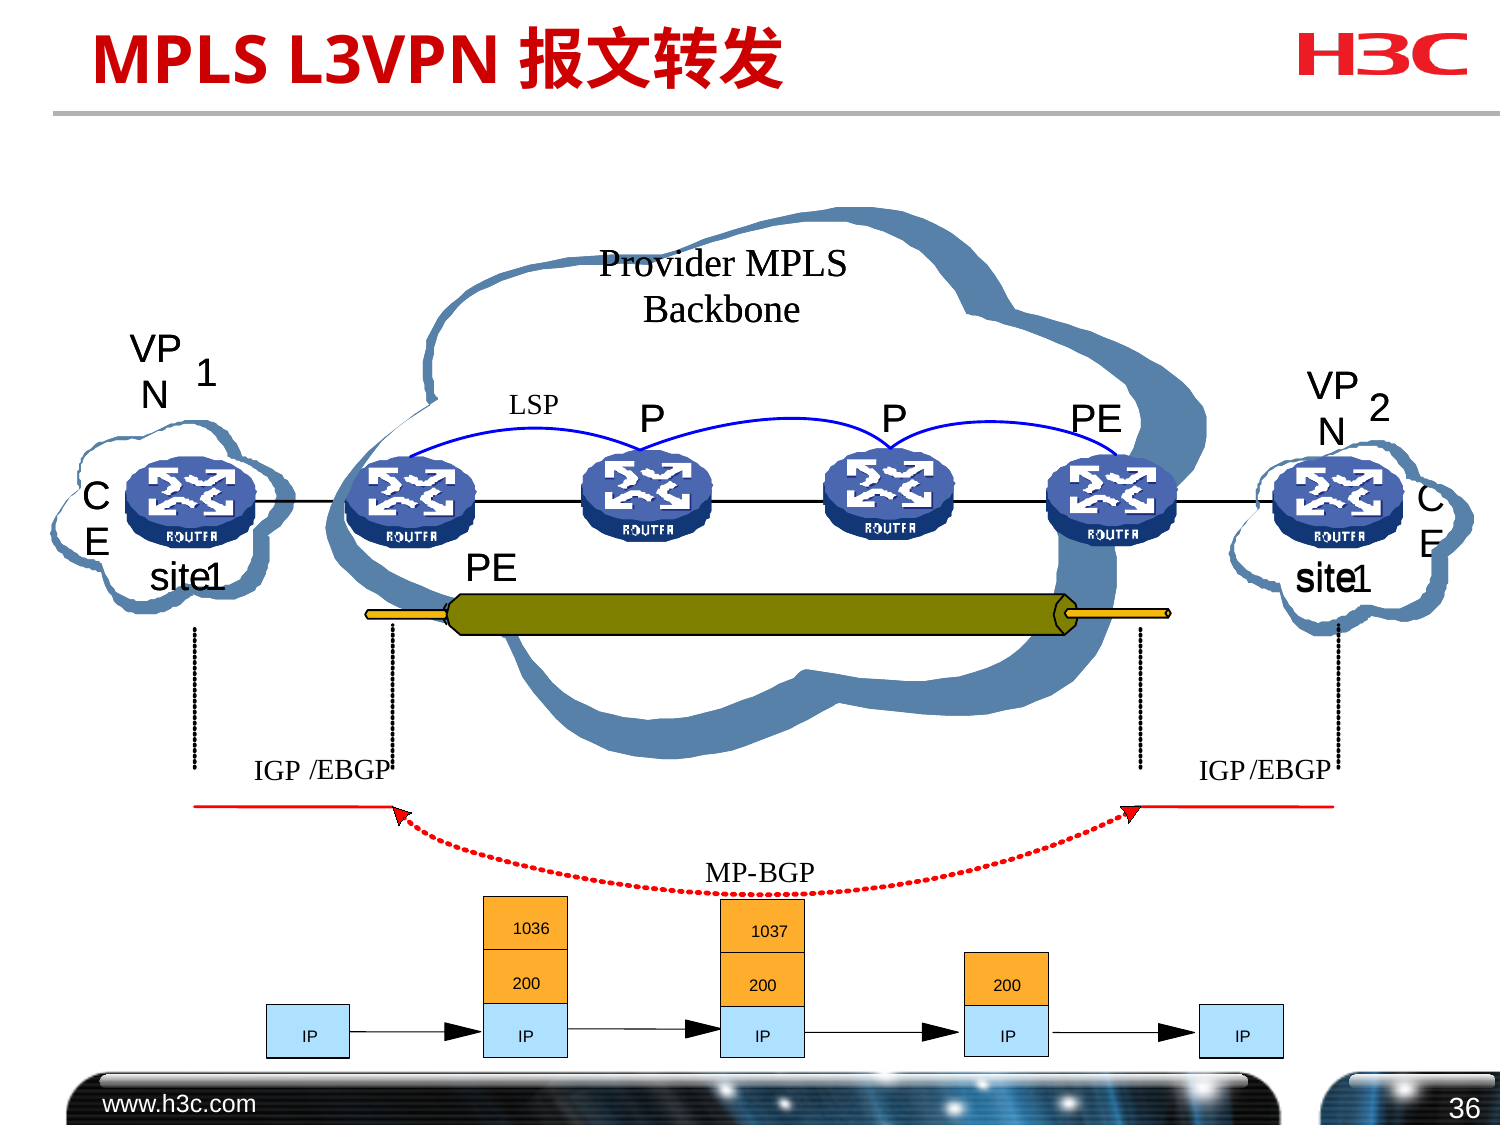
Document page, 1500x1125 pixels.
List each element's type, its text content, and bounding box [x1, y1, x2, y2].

picture [50, 1051, 1500, 1125]
title MPLS L3VPN报文转发 [75, 7, 1263, 108]
picture [1299, 33, 1467, 75]
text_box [0, 125, 1475, 1062]
